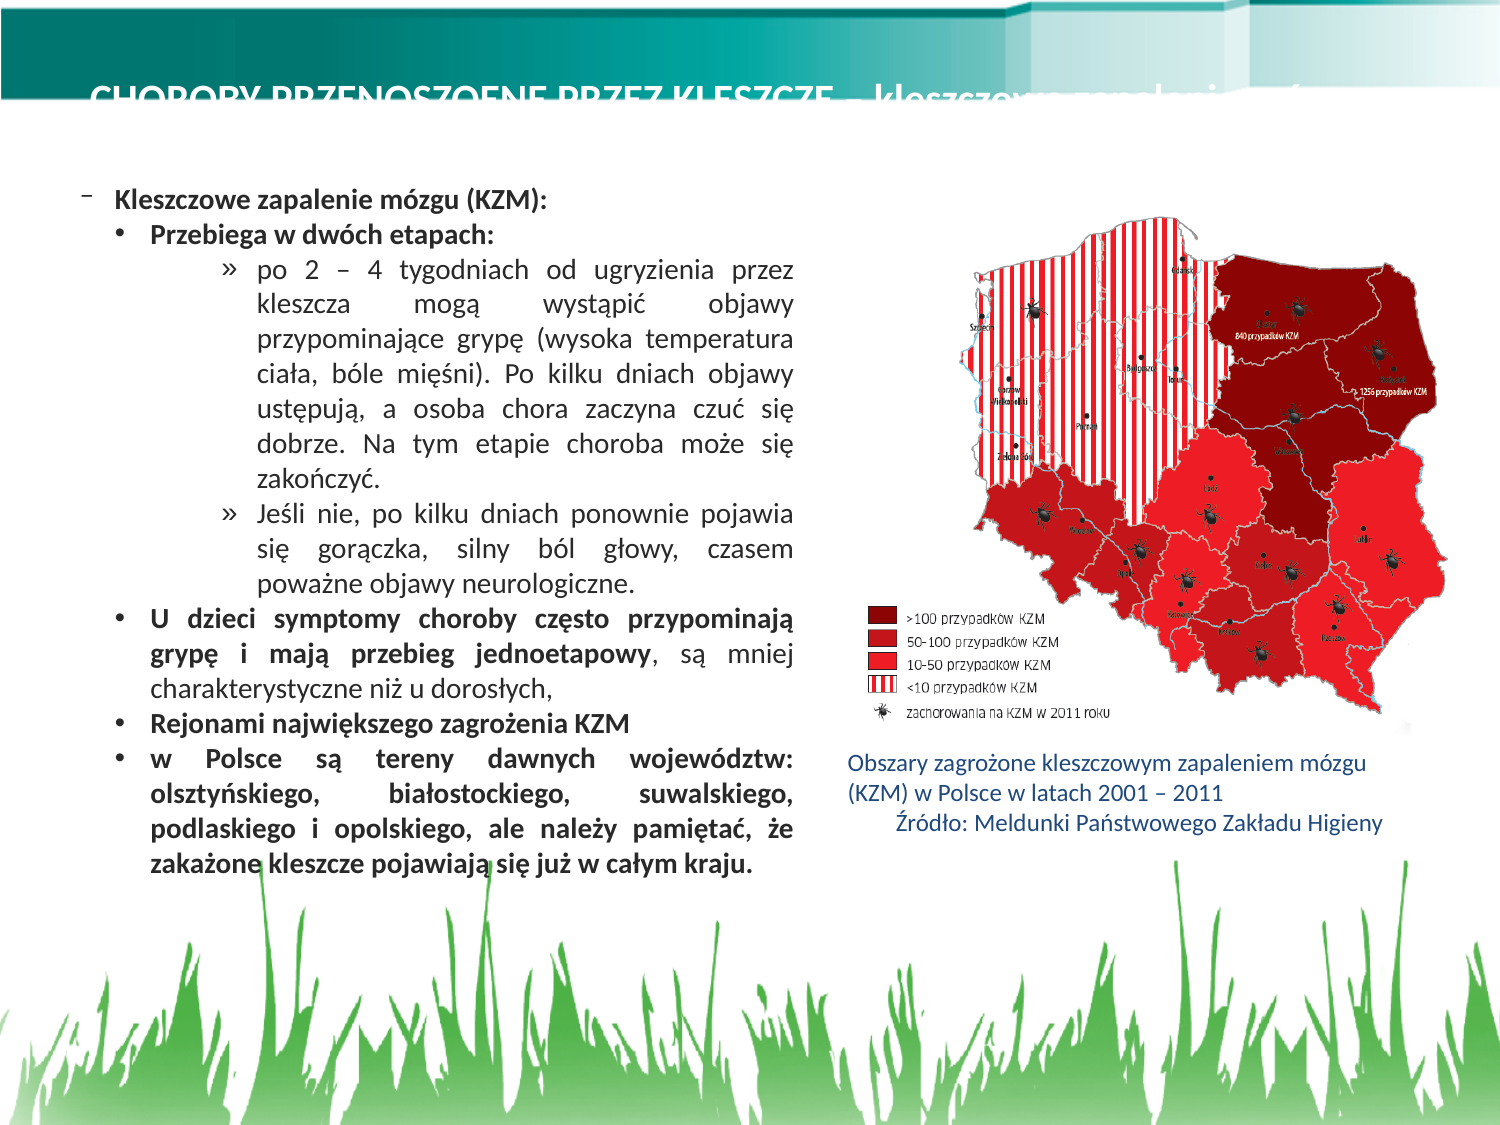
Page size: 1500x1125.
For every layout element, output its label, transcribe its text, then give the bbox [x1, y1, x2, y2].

picture [0, 0, 1500, 1125]
text_box Obszary zagrożone kleszczowym zapaleniem mózgu (KZM) w Polsce w latach 2001 – 2011 Źródło: Meldunki Państwowego Zakładu Higieny [832, 748, 1447, 845]
text_box Kleszczowe zapalenie mózgu (KZM): Przebiega w dwóch etapach: po 2 – 4 tygodniach od ugryzienia przez kleszcza mogą wystąpić objawy przypominające grypę (wysoka temperatura ciała, bóle mięśni). Po kilku dniach objawy ustępują, a osoba chora zaczyna czuć się dobrze. Na tym etapie choroba może się zakończyć. Jeśli nie, po kilku dniach ponownie pojawia się gorączka, silny ból głowy, czasem poważne objawy neurologiczne. U dzieci symptomy choroby często przypominają grypę i mają przebieg jednoetapowy, są mniej charakterystyczne niż u dorosłych, Rejonami największego zagrożenia KZM w Polsce są tereny dawnych województw: olsztyńskiego, białostockiego, suwalskiego, podlaskiego i opolskiego, ale należy pamiętać, że zakażone kleszcze pojawiają się już w całym kraju. [64, 172, 809, 946]
text_box CHOROBY PRZENOSZOENE PRZEZ KLESZCZE – kleszczowe zapalenie mózgu [75, 33, 1425, 161]
